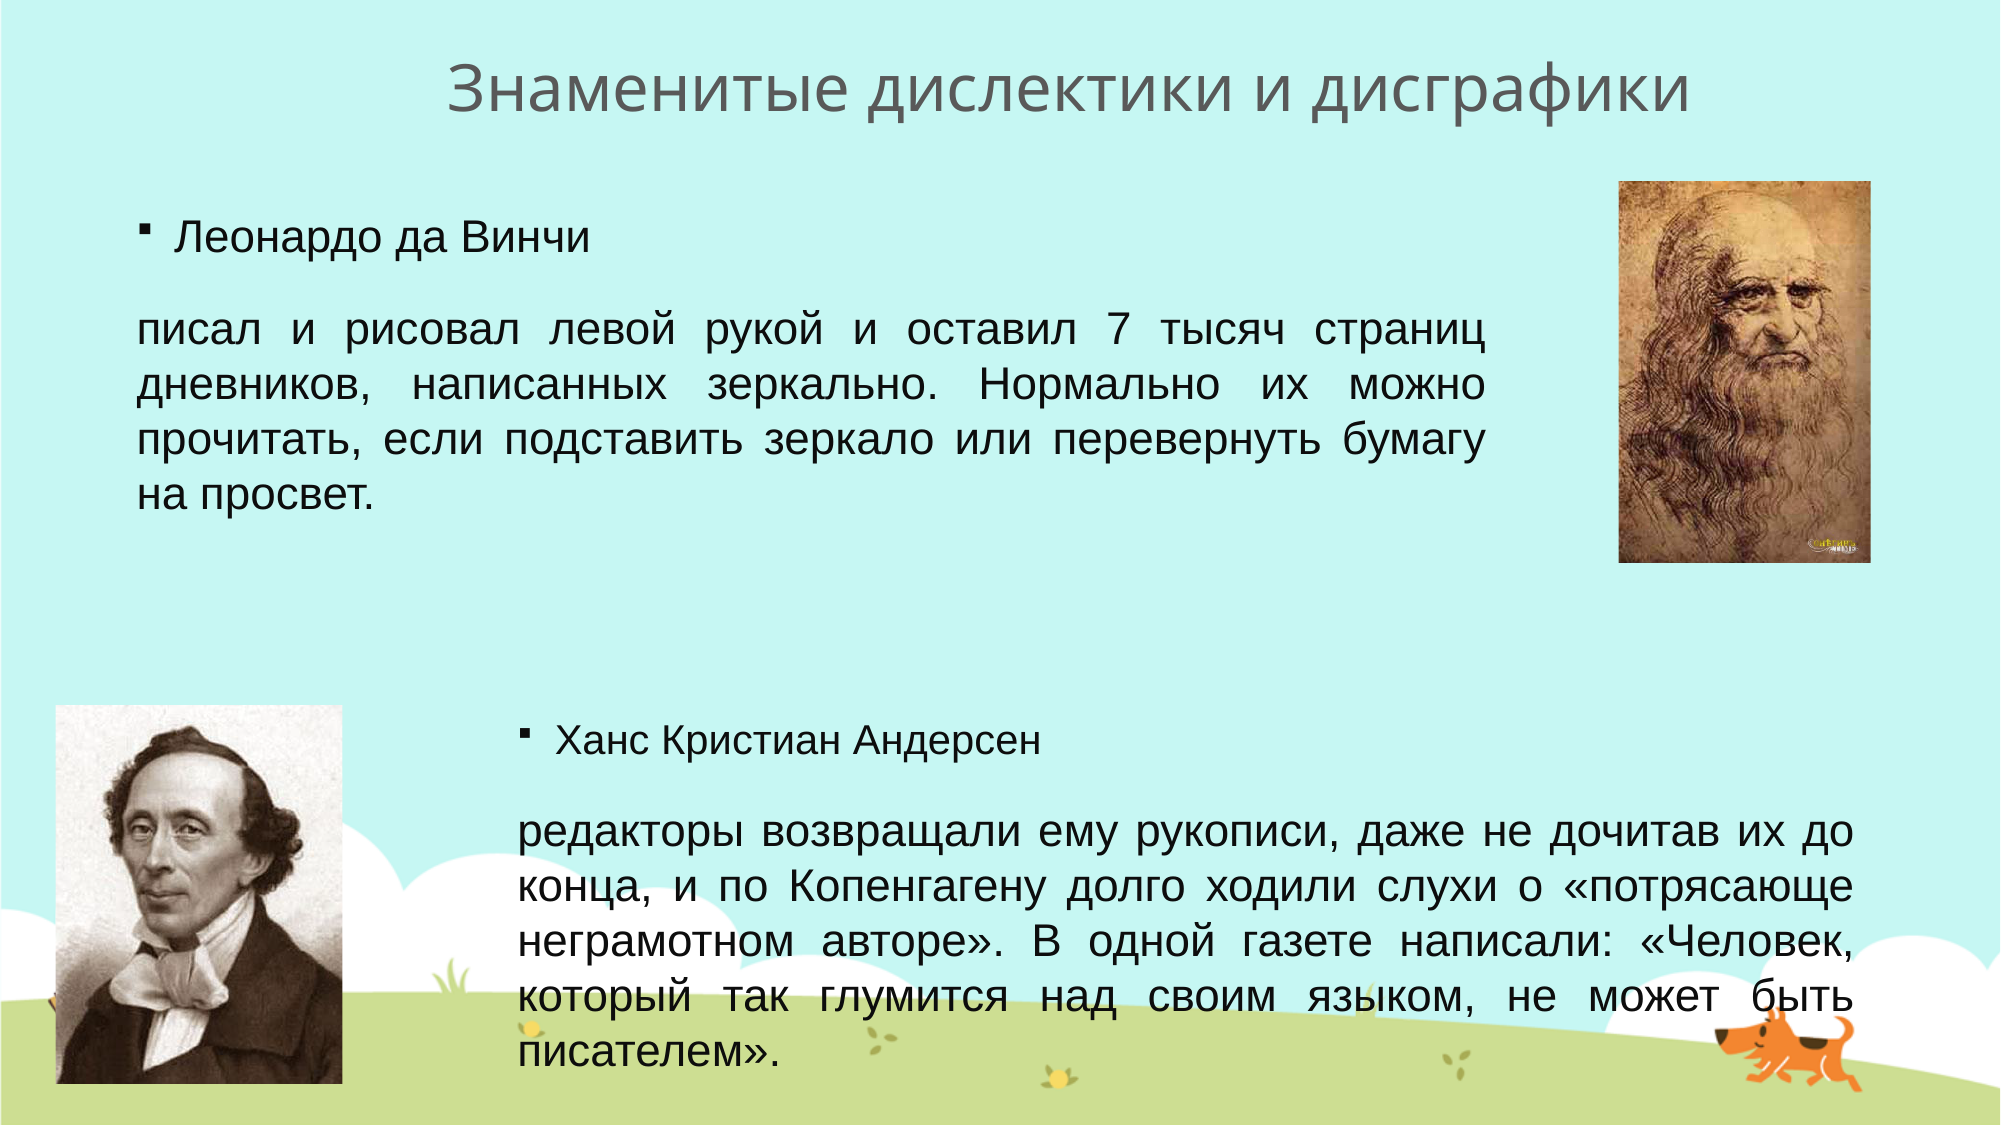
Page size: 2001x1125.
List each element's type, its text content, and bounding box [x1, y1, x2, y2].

title Знаменитые дислектики и дисграфики [301, 47, 1840, 133]
text_box Ханс Кристиан Андерсен редакторы возвращали ему рукописи, даже не дочитав их до конца, и по Копенгагену долго ходили слухи о «потрясающе неграмотном авторе». В одной газете написали: «Человек, который так глумится над своим языком, не может быть писателем». [494, 705, 1871, 1084]
list Леонардо да Винчи писал и рисовал левой рукой и оставил 7 тысяч страниц дневников, написанных зеркально. Нормально их можно прочитать, если подставить зеркало или перевернуть бумагу на просвет. [114, 198, 1503, 484]
picture [0, 0, 2001, 1125]
